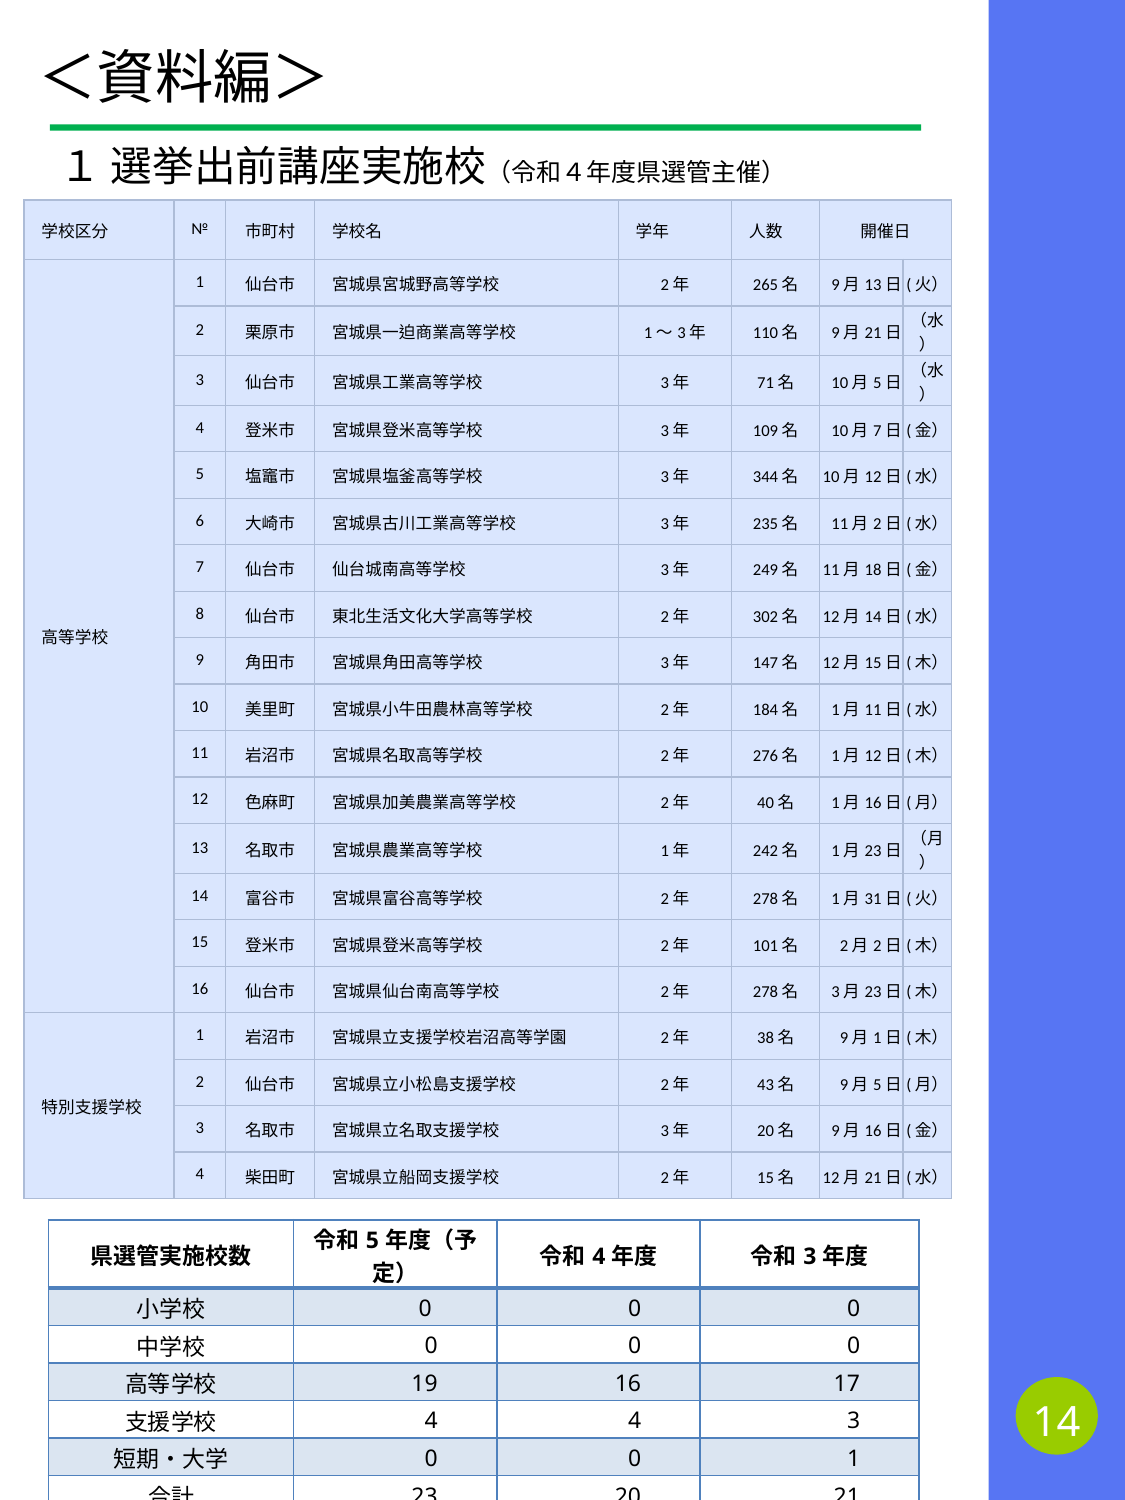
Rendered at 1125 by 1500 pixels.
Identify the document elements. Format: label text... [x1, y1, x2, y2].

table_cell 12月21日 [820, 1153, 902, 1198]
table_cell 101名 [732, 920, 819, 966]
table_cell 9月1日 [820, 1013, 902, 1059]
table_cell 11 [175, 731, 225, 776]
table_cell 3年 [619, 638, 731, 683]
table_cell (金） [904, 545, 951, 591]
table_cell 宮城県仙台南高等学校 [315, 967, 618, 1012]
table_cell (火） [904, 874, 951, 919]
table_cell 4 [498, 1401, 699, 1437]
table_cell 宮城県古川工業高等学校 [315, 499, 618, 544]
table_cell 小学校 [49, 1290, 293, 1325]
table_cell 宮城県登米高等学校 [315, 406, 618, 451]
table_cell 高等学校 [49, 1364, 293, 1400]
table_cell 宮城県加美農業高等学校 [315, 778, 618, 823]
table_cell 角田市 [226, 638, 314, 683]
table_cell 短期・大学 [49, 1439, 293, 1475]
table_cell 0 [498, 1326, 699, 1362]
table_cell 宮城県角田高等学校 [315, 638, 618, 683]
table_cell 支援学校 [49, 1401, 293, 1437]
table_cell （水） [904, 307, 951, 355]
table_cell 14 [175, 874, 225, 919]
table_header 学年 [619, 201, 731, 259]
table_header 令和4年度 [498, 1221, 699, 1286]
table_cell 2年 [619, 778, 731, 823]
table_cell 276名 [732, 731, 819, 776]
table_cell 17 [701, 1364, 918, 1400]
table_cell 1月31日 [820, 874, 902, 919]
table_cell 265名 [732, 260, 819, 305]
table_cell 16 [498, 1364, 699, 1400]
table_cell (金） [904, 406, 951, 451]
table_cell 1月23日 [820, 824, 902, 873]
table_cell 栗原市 [226, 307, 314, 355]
table_cell 3年 [619, 1106, 731, 1151]
table_header 人数 [732, 201, 819, 259]
table_cell 0 [294, 1326, 496, 1362]
table_cell 大崎市 [226, 499, 314, 544]
table_cell 10月12日 [820, 452, 902, 498]
table_cell 宮城県小牛田農林高等学校 [315, 685, 618, 730]
table_cell 宮城県農業高等学校 [315, 824, 618, 873]
table_cell （月） [904, 824, 951, 873]
table_cell 0 [294, 1290, 496, 1325]
table_cell 仙台市 [226, 260, 314, 305]
table_cell 宮城県富谷高等学校 [315, 874, 618, 919]
table_header 県選管実施校数 [49, 1221, 293, 1286]
text_box １ 選挙出前講座実施校（令和４年度県選管主催） [44, 132, 944, 199]
table_cell 塩竈市 [226, 452, 314, 498]
table_cell 3 [175, 356, 225, 405]
table_cell 4 [175, 1153, 225, 1198]
table_cell (木） [904, 638, 951, 683]
text_box ＜資料編＞ [24, 33, 899, 128]
table_cell 6 [175, 499, 225, 544]
text_box [988, 0, 1125, 1500]
table_cell (木） [904, 1013, 951, 1059]
table_cell 0 [498, 1439, 699, 1475]
table_cell 3年 [619, 499, 731, 544]
table_cell 2年 [619, 1060, 731, 1105]
table_cell 2 [175, 307, 225, 355]
table_cell 宮城県名取高等学校 [315, 731, 618, 776]
table_cell 2 [175, 1060, 225, 1105]
table_cell 岩沼市 [226, 731, 314, 776]
table_cell (木） [904, 731, 951, 776]
table_cell 16 [175, 967, 225, 1012]
table_cell (木） [904, 920, 951, 966]
table_cell 38名 [732, 1013, 819, 1059]
table_cell (水） [904, 685, 951, 730]
table_cell 3月23日 [820, 967, 902, 1012]
table_cell 15 [175, 920, 225, 966]
table_header № [175, 201, 225, 259]
table_cell 12 [175, 778, 225, 823]
table_cell 名取市 [226, 824, 314, 873]
table_header 学校名 [315, 201, 618, 259]
table_cell 仙台市 [226, 356, 314, 405]
table_cell 43名 [732, 1060, 819, 1105]
table_cell 2年 [619, 920, 731, 966]
table_cell 特別支援学校 [25, 1013, 173, 1198]
table_header 開催日 [820, 201, 951, 259]
table_cell 2年 [619, 731, 731, 776]
table_cell 仙台市 [226, 967, 314, 1012]
table_cell 1月12日 [820, 731, 902, 776]
table_cell 3年 [619, 545, 731, 591]
table_cell 色麻町 [226, 778, 314, 823]
table_cell 東北生活文化大学高等学校 [315, 592, 618, 637]
table_cell (水） [904, 452, 951, 498]
table_cell 5 [175, 452, 225, 498]
table_cell 富谷市 [226, 874, 314, 919]
table_cell 仙台城南高等学校 [315, 545, 618, 591]
table_cell 12月15日 [820, 638, 902, 683]
table_cell 2年 [619, 874, 731, 919]
table_cell 9月16日 [820, 1106, 902, 1151]
table_cell 登米市 [226, 406, 314, 451]
table_cell (月） [904, 778, 951, 823]
table_cell 2年 [619, 260, 731, 305]
table_cell 9 [175, 638, 225, 683]
table_cell 71名 [732, 356, 819, 405]
table_cell 登米市 [226, 920, 314, 966]
table_cell 10 [175, 685, 225, 730]
table_cell 3年 [619, 452, 731, 498]
table_cell 12月14日 [820, 592, 902, 637]
table_cell 柴田町 [226, 1153, 314, 1198]
table_cell 3 [701, 1401, 918, 1437]
table_cell 278名 [732, 874, 819, 919]
table_cell 344名 [732, 452, 819, 498]
table_cell 1 [175, 1013, 225, 1059]
table_cell 1年 [619, 824, 731, 873]
table_cell 2年 [619, 592, 731, 637]
table_cell 2月2日 [820, 920, 902, 966]
table_cell 109名 [732, 406, 819, 451]
table_cell 合計 [49, 1476, 293, 1500]
table_cell 40名 [732, 778, 819, 823]
table_cell 249名 [732, 545, 819, 591]
table_cell 184名 [732, 685, 819, 730]
table_cell 1 [701, 1439, 918, 1475]
table_cell 仙台市 [226, 1060, 314, 1105]
table_cell 0 [701, 1290, 918, 1325]
table_cell 3年 [619, 356, 731, 405]
table_cell 仙台市 [226, 545, 314, 591]
table_cell 2年 [619, 685, 731, 730]
table_cell 宮城県工業高等学校 [315, 356, 618, 405]
table_cell 10月5日 [820, 356, 902, 405]
table_cell 宮城県立支援学校岩沼高等学園 [315, 1013, 618, 1059]
table_cell 1月16日 [820, 778, 902, 823]
table_cell 11月18日 [820, 545, 902, 591]
table_cell 242名 [732, 824, 819, 873]
table_cell 11月2日 [820, 499, 902, 544]
table_cell 名取市 [226, 1106, 314, 1151]
table_cell 10月7日 [820, 406, 902, 451]
table_cell 8 [175, 592, 225, 637]
table_cell 23 [294, 1476, 496, 1500]
table_cell （水） [904, 356, 951, 405]
table_cell 3年 [619, 406, 731, 451]
table_cell 21 [701, 1476, 918, 1500]
table_cell 高等学校 [25, 260, 173, 1012]
table_cell 302名 [732, 592, 819, 637]
table_cell (火） [904, 260, 951, 305]
table_cell 宮城県登米高等学校 [315, 920, 618, 966]
table_cell (金） [904, 1106, 951, 1151]
table_header 市町村 [226, 201, 314, 259]
table_cell 13 [175, 824, 225, 873]
table_cell 中学校 [49, 1326, 293, 1362]
table_cell 宮城県立小松島支援学校 [315, 1060, 618, 1105]
table_cell 7 [175, 545, 225, 591]
table_cell 宮城県立名取支援学校 [315, 1106, 618, 1151]
table_cell (水） [904, 499, 951, 544]
table_cell 0 [701, 1326, 918, 1362]
text_box 14 [1015, 1377, 1098, 1455]
table_cell 19 [294, 1364, 496, 1400]
table_cell 宮城県塩釜高等学校 [315, 452, 618, 498]
table_cell 4 [294, 1401, 496, 1437]
table_cell 2年 [619, 1013, 731, 1059]
table_cell 2年 [619, 1153, 731, 1198]
table_cell 20名 [732, 1106, 819, 1151]
table_cell 0 [498, 1290, 699, 1325]
table_cell 0 [294, 1439, 496, 1475]
table_header 令和5年度（予定） [294, 1221, 496, 1286]
table_cell 仙台市 [226, 592, 314, 637]
table_cell 278名 [732, 967, 819, 1012]
table_cell 宮城県立船岡支援学校 [315, 1153, 618, 1198]
table_cell 4 [175, 406, 225, 451]
table_cell 9月5日 [820, 1060, 902, 1105]
table_cell 20 [498, 1476, 699, 1500]
table_cell (月） [904, 1060, 951, 1105]
table_cell (水） [904, 592, 951, 637]
table_cell 110名 [732, 307, 819, 355]
table_cell 3 [175, 1106, 225, 1151]
table_cell 9月13日 [820, 260, 902, 305]
table_cell 15名 [732, 1153, 819, 1198]
table_cell 2年 [619, 967, 731, 1012]
table_cell 147名 [732, 638, 819, 683]
table_cell 1～3年 [619, 307, 731, 355]
table_cell (木） [904, 967, 951, 1012]
table_header 令和3年度 [701, 1221, 918, 1286]
table_cell 宮城県一迫商業高等学校 [315, 307, 618, 355]
table_header 学校区分 [25, 201, 173, 259]
table_cell 岩沼市 [226, 1013, 314, 1059]
table_cell 美里町 [226, 685, 314, 730]
table_cell (水） [904, 1153, 951, 1198]
table_cell 235名 [732, 499, 819, 544]
table_cell 9月21日 [820, 307, 902, 355]
table_cell 1 [175, 260, 225, 305]
table_cell 1月11日 [820, 685, 902, 730]
table_cell 宮城県宮城野高等学校 [315, 260, 618, 305]
